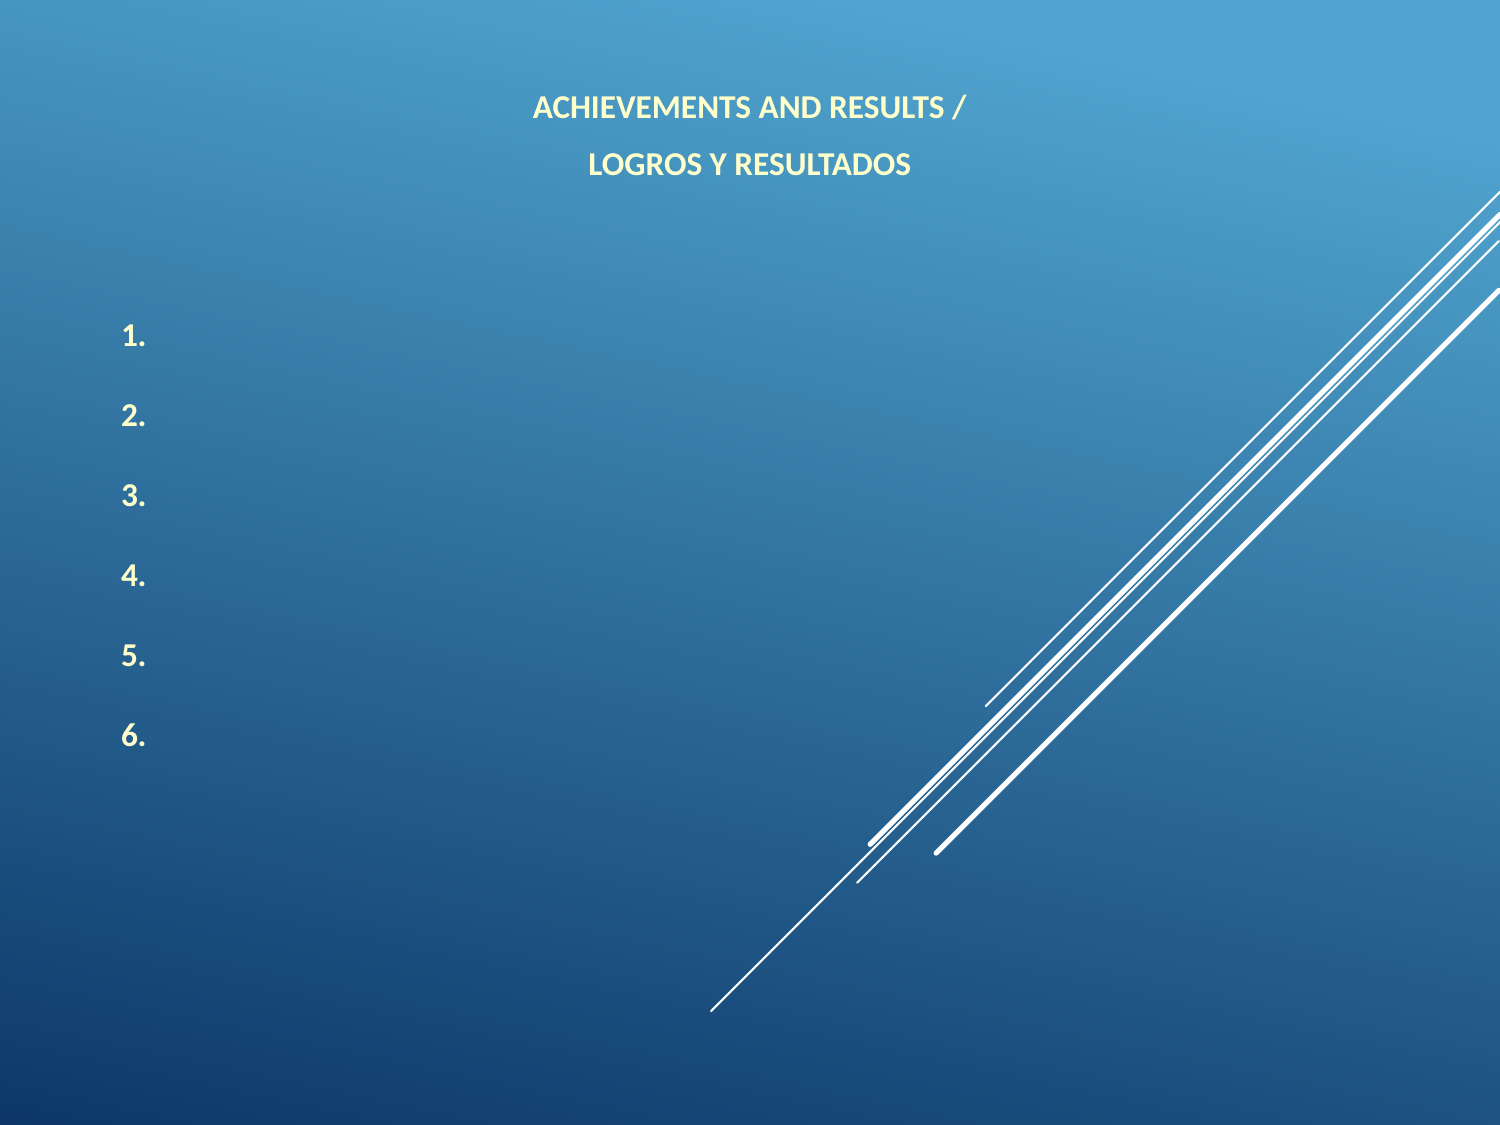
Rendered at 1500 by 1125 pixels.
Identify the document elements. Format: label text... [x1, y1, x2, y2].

subtitle ACHIEVEMENTS AND RESULTS / LOGROS Y RESULTADOS [343, 78, 1157, 190]
text_box 1. 2. 3. 4. 5. 6. [106, 306, 1394, 840]
